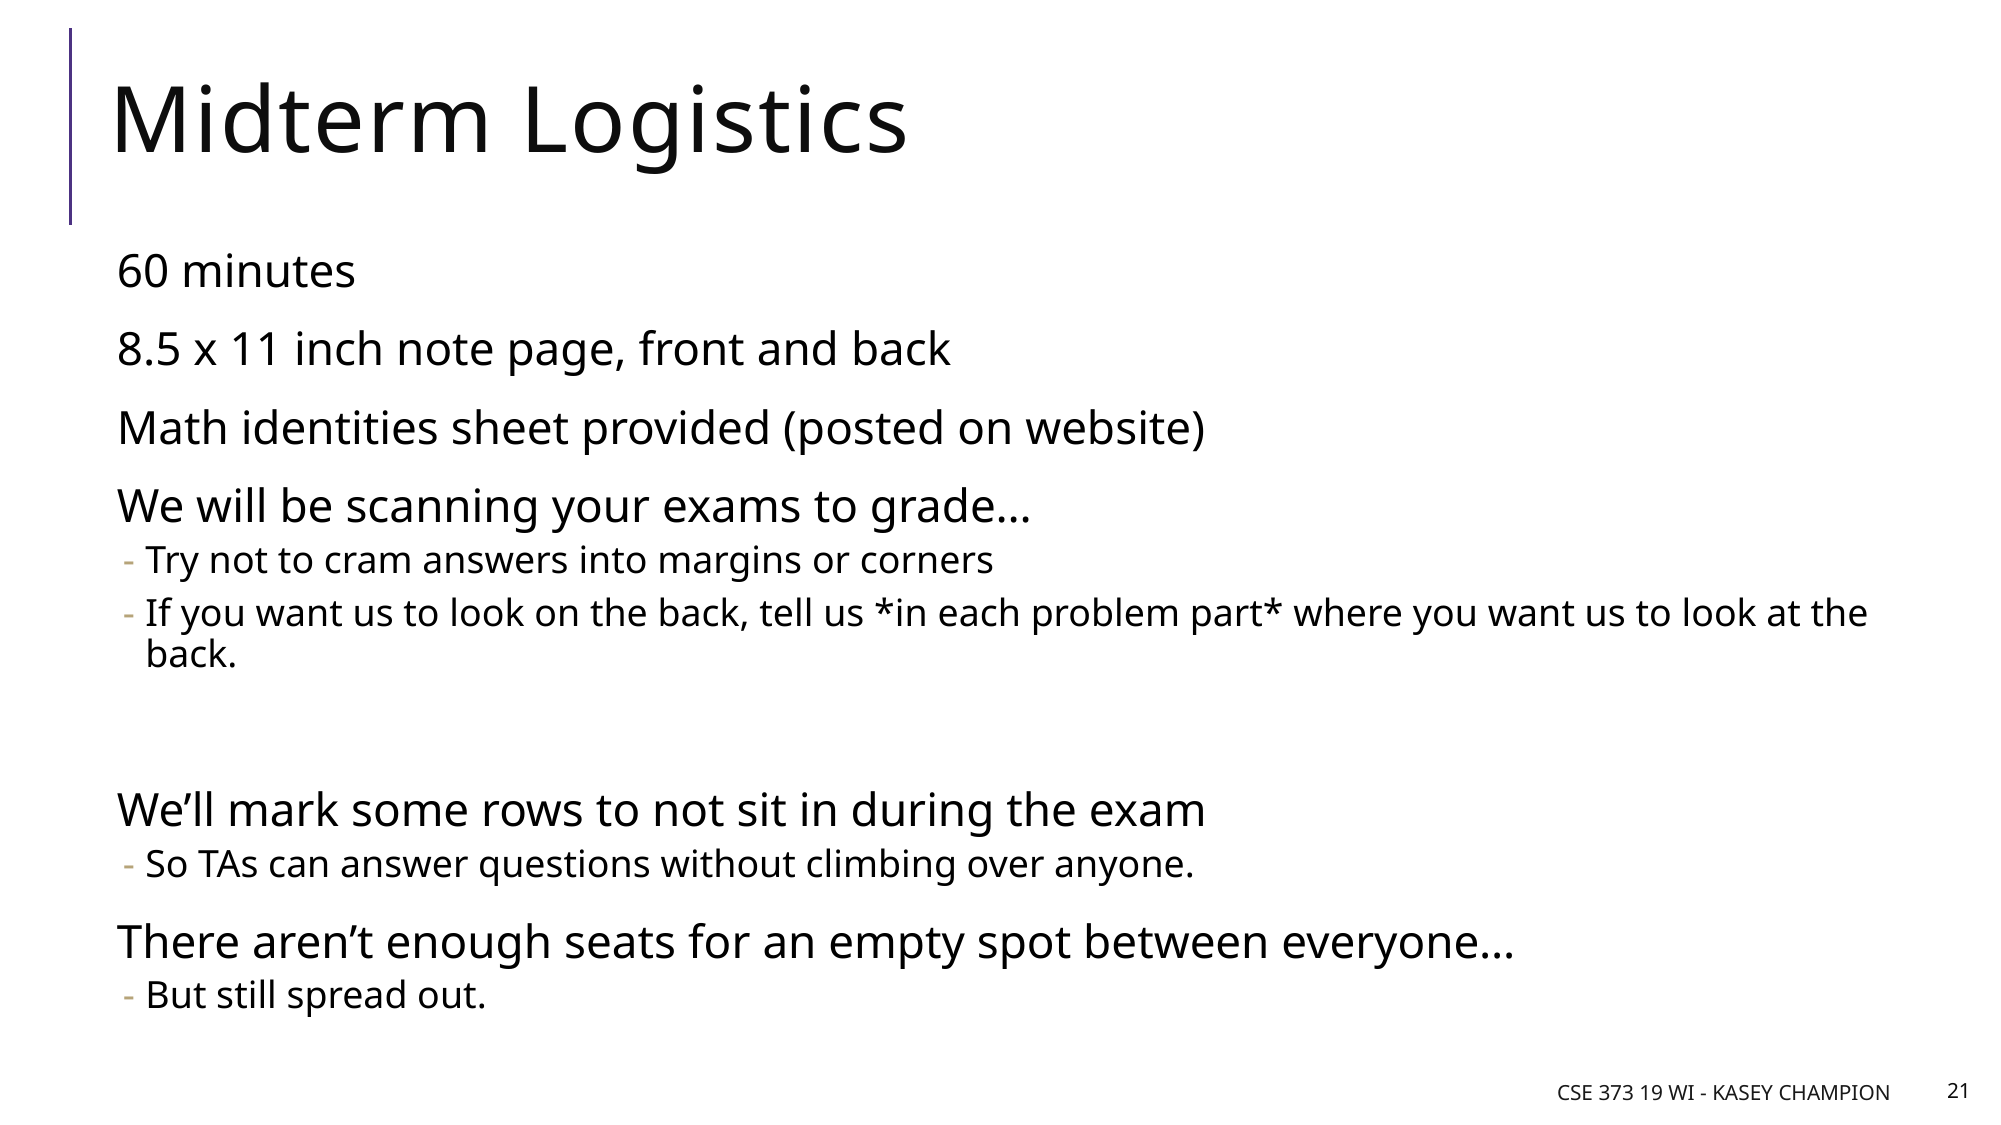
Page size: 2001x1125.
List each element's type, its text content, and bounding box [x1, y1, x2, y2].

title Midterm Logistics [94, 43, 1930, 210]
list 60 minutes 8.5 x 11 inch note page, front and back Math identities sheet provided (posted on website) We will be scanning your exams to grade… Try not to cram answers into margins or corners If you want us to look on the back, tell us *in each problem part* where you want us to look at the back. We’ll mark some rows to not sit in during the exam So TAs can answer questions without climbing over anyone. There aren’t enough seats for an empty spot between everyone… But still spread out. [94, 240, 1930, 1035]
footer CSE 373 19 Wi - Kasey Champion [937, 1069, 1906, 1115]
slide_number 21 [1916, 1069, 1986, 1115]
